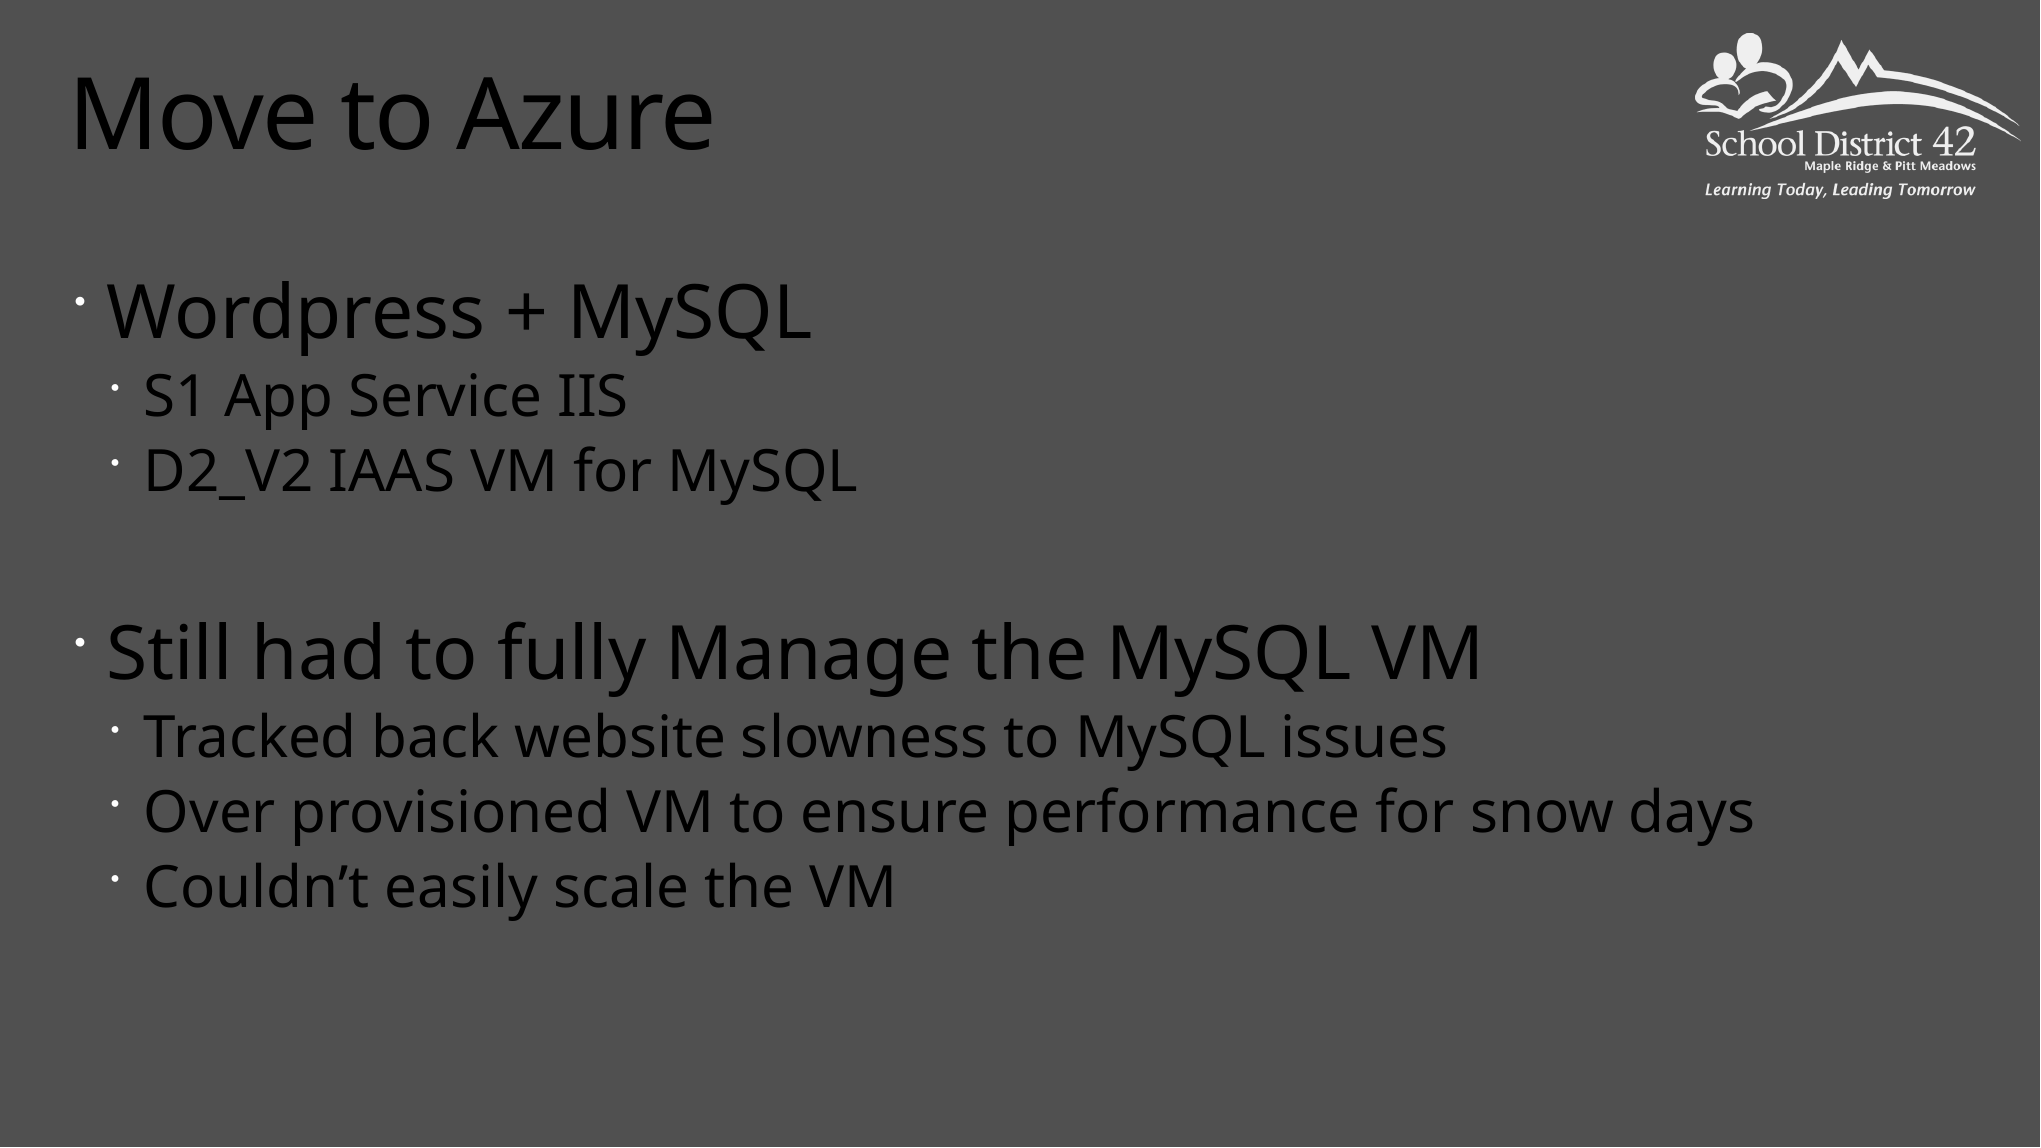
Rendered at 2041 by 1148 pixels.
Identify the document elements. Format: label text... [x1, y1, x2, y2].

list Wordpress + MySQL S1 App Service IIS D2_V2 IAAS VM for MySQL Still had to fully Manage the MySQL VM Tracked back website slowness to MySQL issues Over provisioned VM to ensure performance for snow days Couldn’t easily scale the VM [45, 258, 1996, 960]
picture [1694, 33, 2021, 199]
title Move to Azure [45, 48, 1694, 199]
